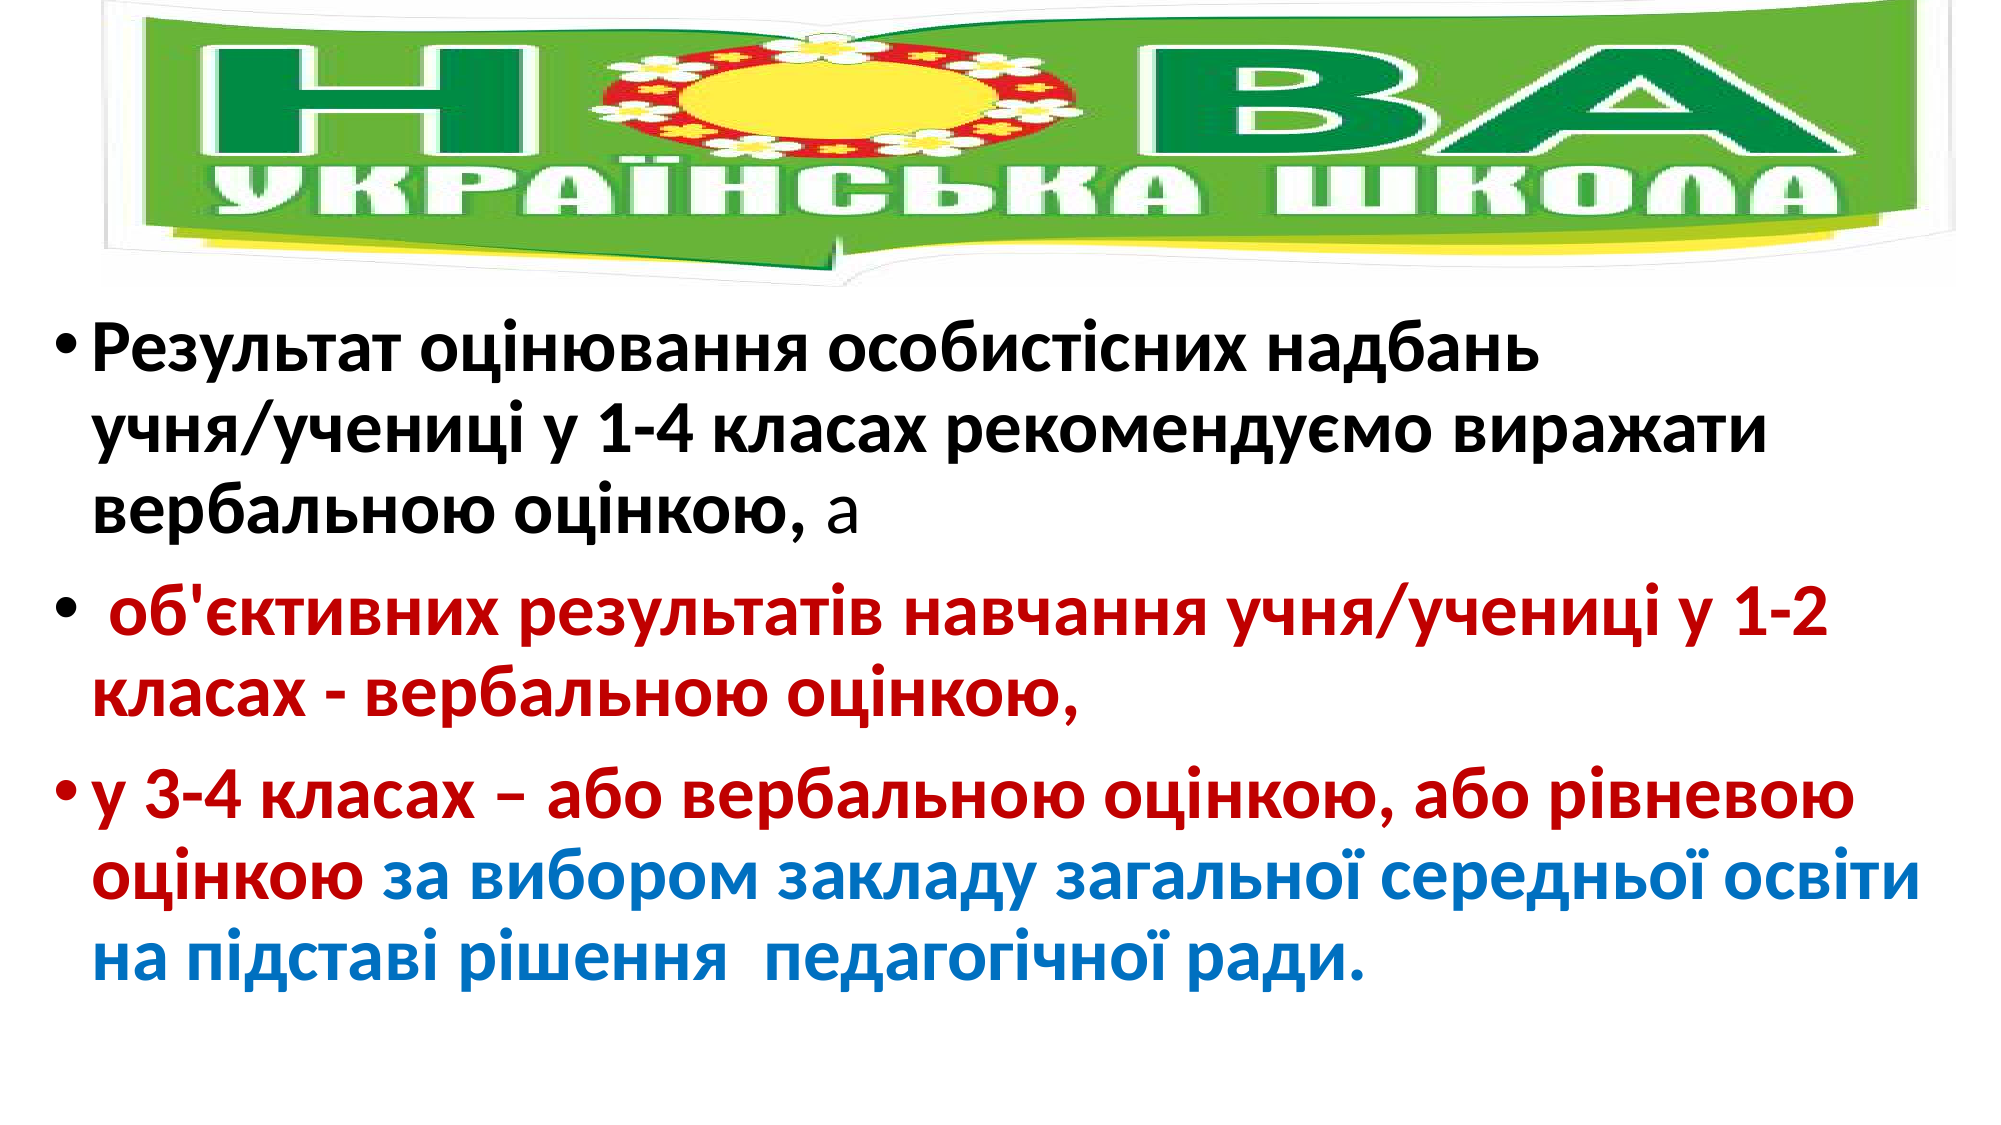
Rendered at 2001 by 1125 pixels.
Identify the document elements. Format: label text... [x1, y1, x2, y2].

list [101, 0, 1956, 287]
list Результат оцінювання особистісних надбань учня/учениці у 1-4 класах рекомендуємо виражати вербальною оцінкою, а об'єктивних результатів навчання учня/учениці у 1-2 класах - вербальною оцінкою, у 3-4 класах – або вербальною оцінкою, або рівневою оцінкою за вибором закладу загальної середньої освіти на підставі рішення педагогічної ради. [38, 299, 1956, 1014]
